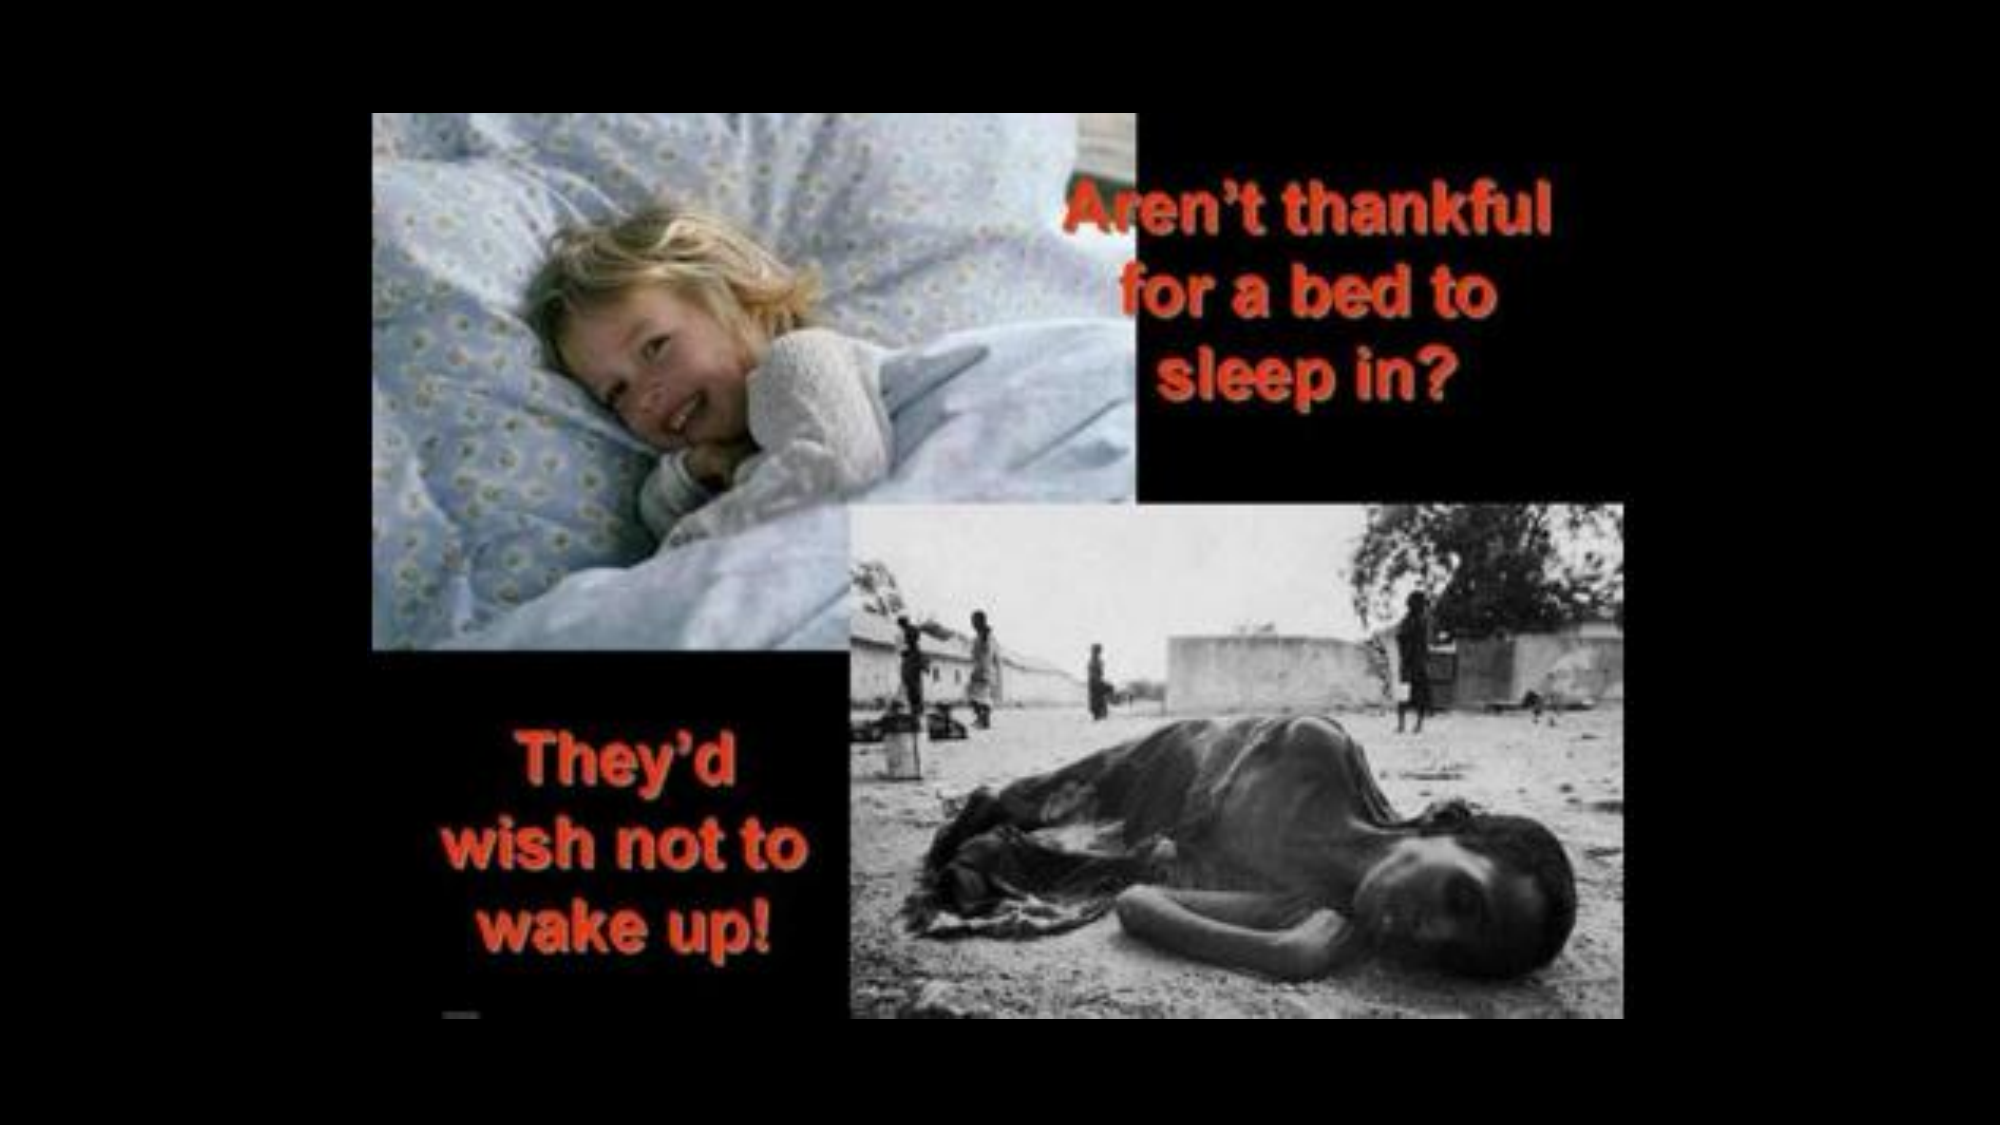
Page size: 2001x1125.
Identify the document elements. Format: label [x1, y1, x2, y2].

picture [367, 113, 1634, 1019]
